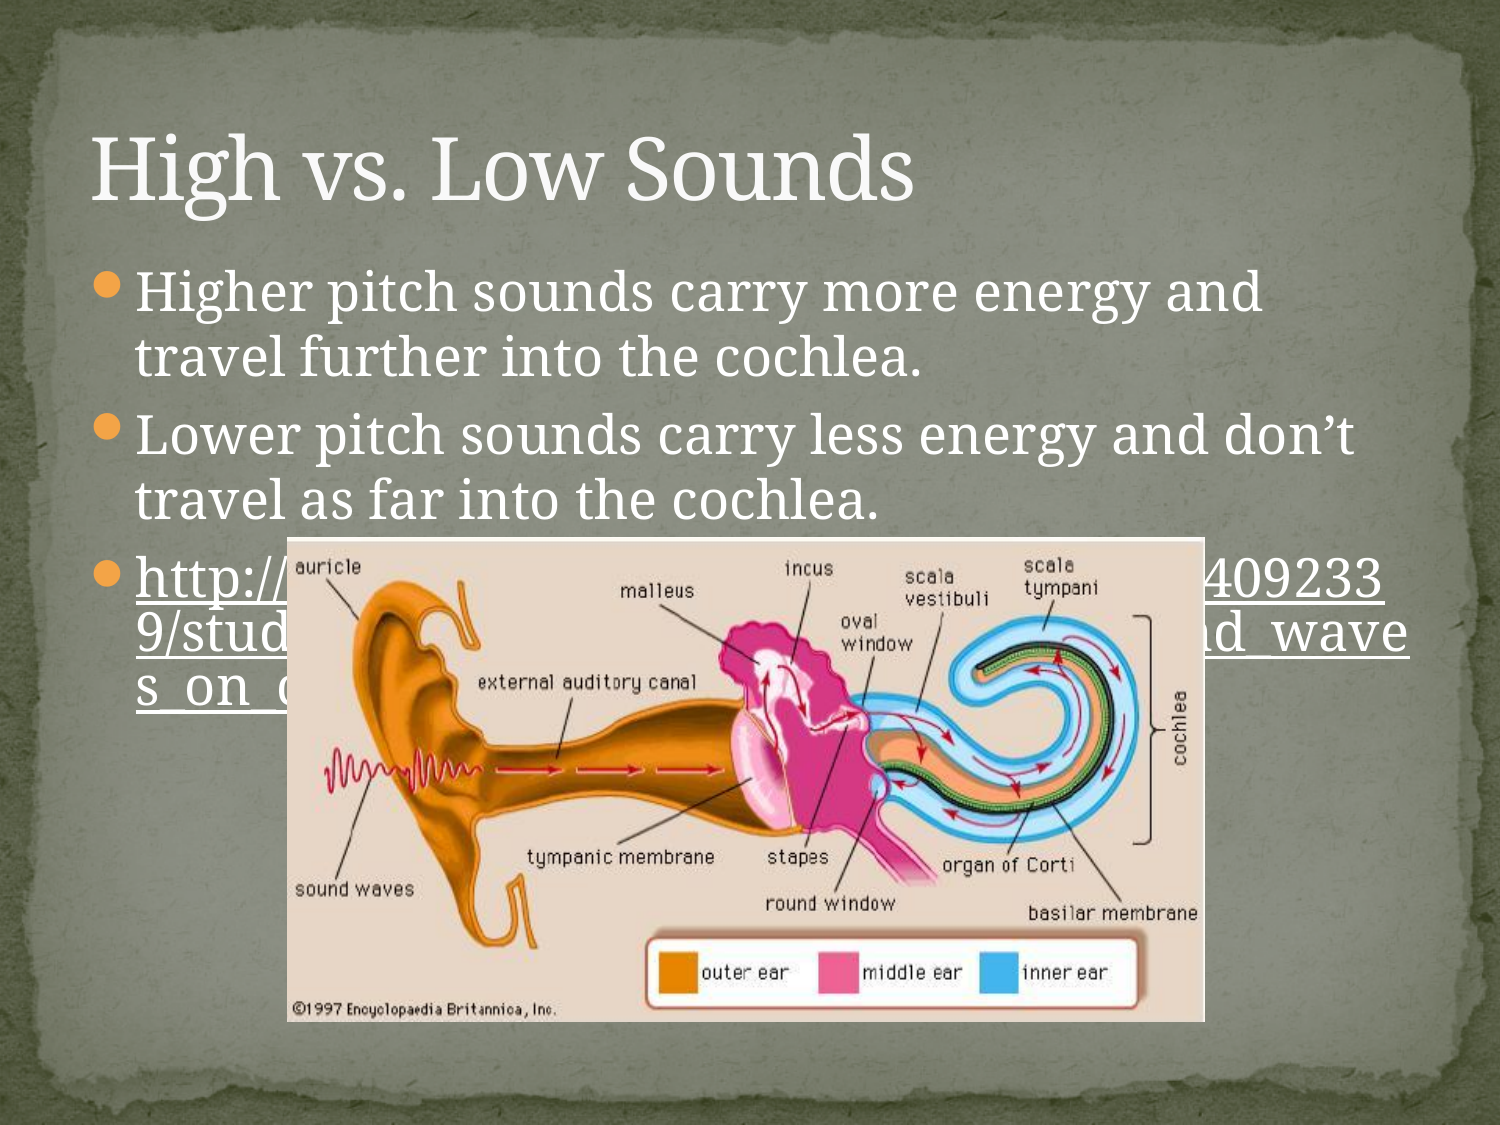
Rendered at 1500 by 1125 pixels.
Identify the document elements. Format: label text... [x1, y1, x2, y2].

picture [287, 537, 1205, 1022]
list Higher pitch sounds carry more energy and travel further into the cochlea. Lower pitch sounds carry less energy and don’t travel as far into the cochlea. http://highered.mcgraw-hill.com/sites/9834092339/student_view0/chapter45/effect_of_sound_waves_on_cochlear_structures.html [75, 249, 1425, 1000]
title High vs. Low Sounds [74, 24, 1425, 225]
